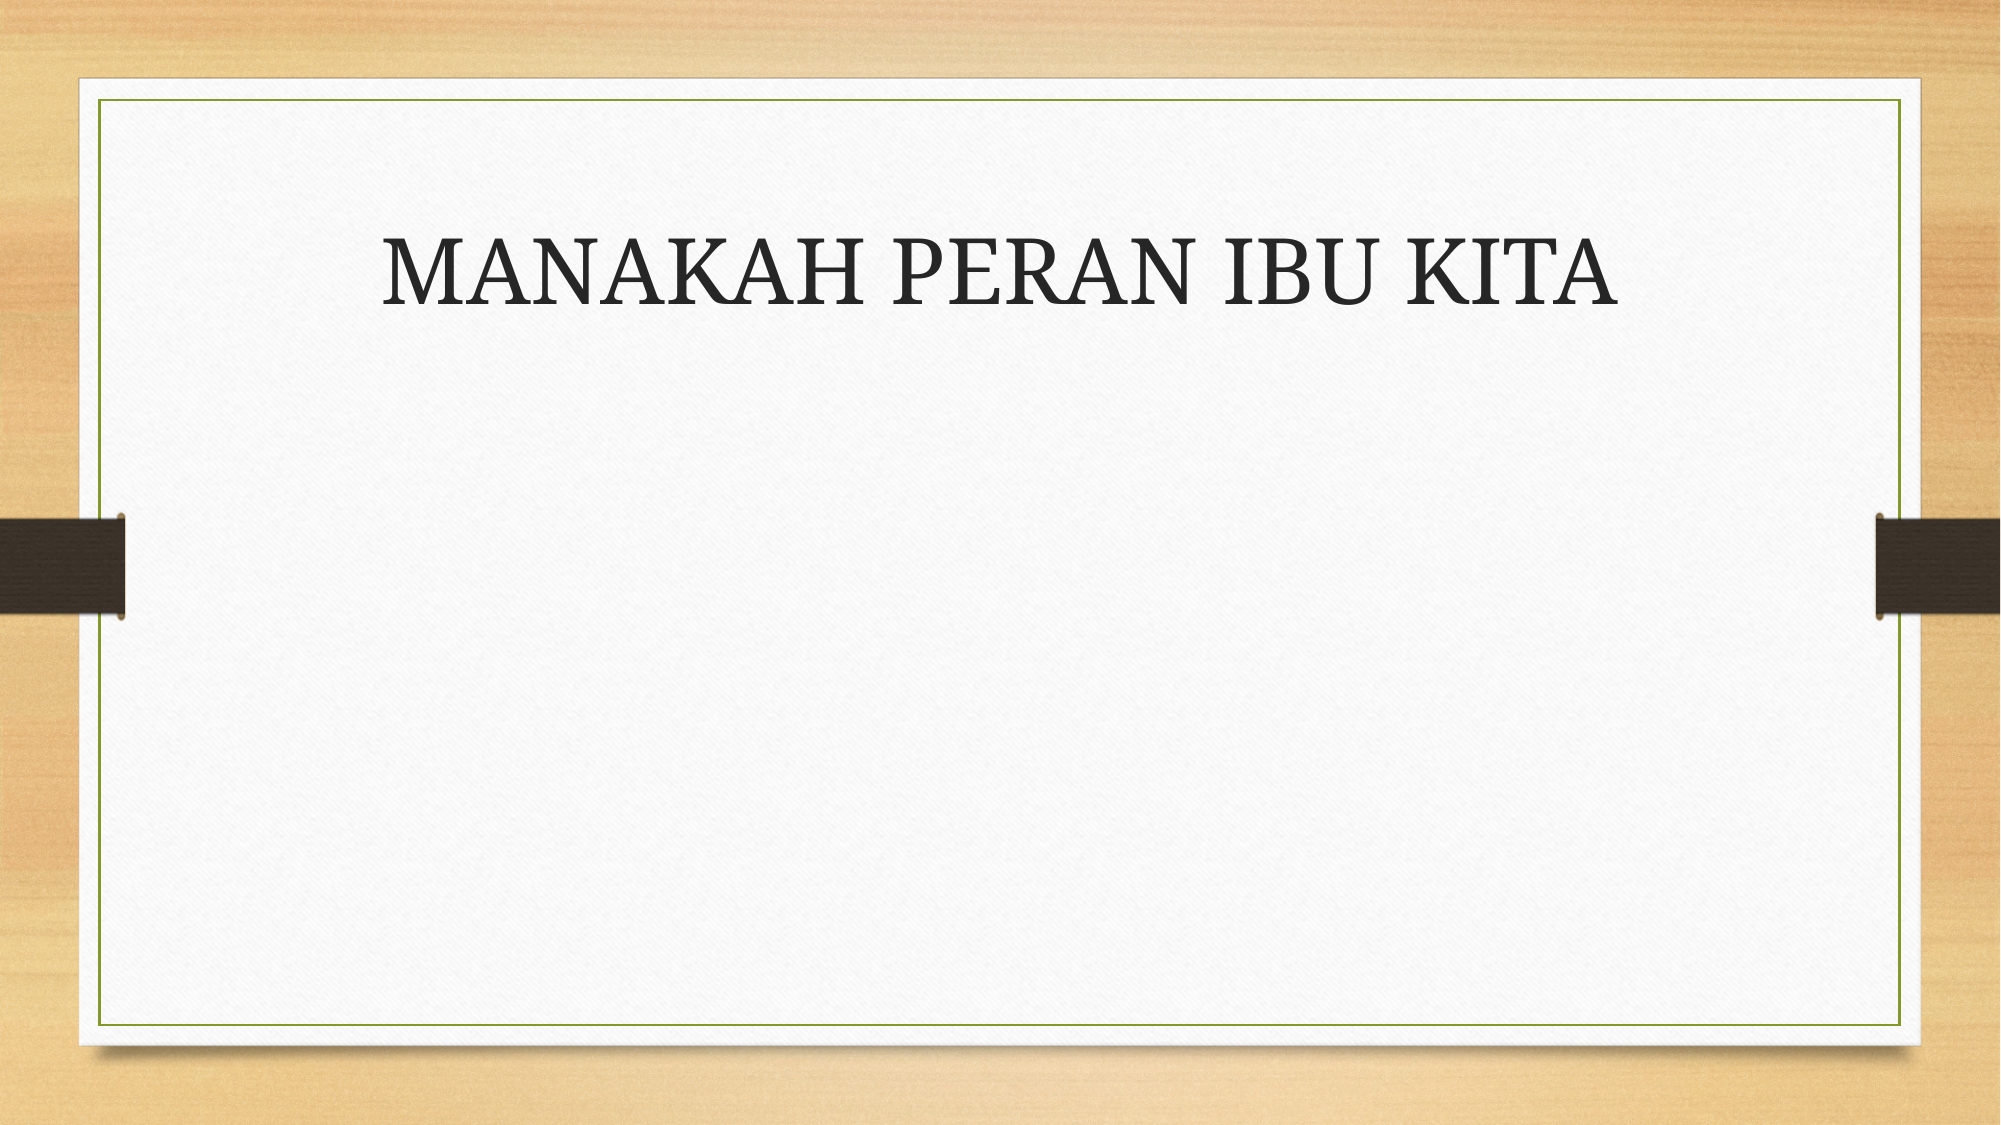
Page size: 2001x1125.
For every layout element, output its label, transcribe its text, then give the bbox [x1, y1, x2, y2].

title MANAKAH PERAN IBU KITA [212, 161, 1788, 375]
picture [0, 0, 2001, 1125]
